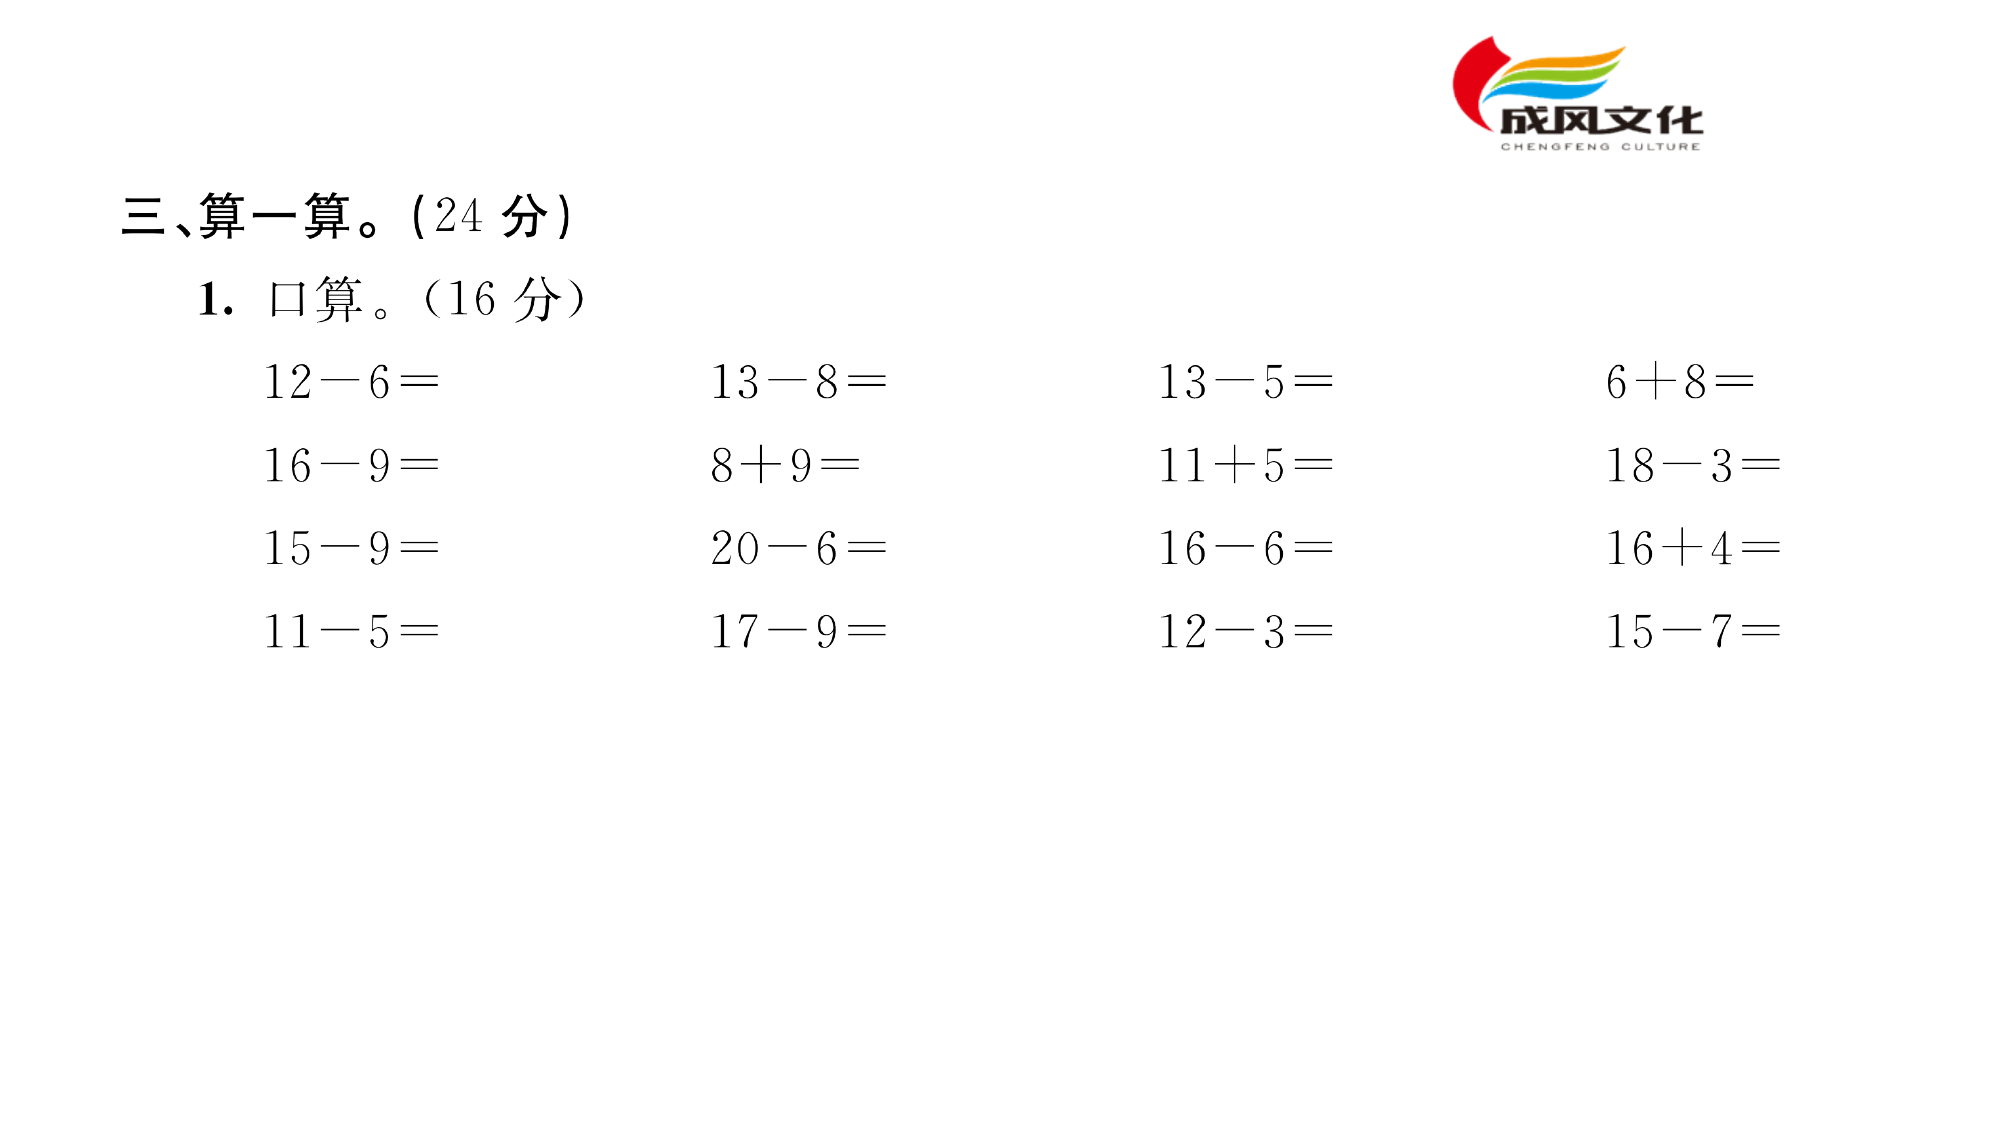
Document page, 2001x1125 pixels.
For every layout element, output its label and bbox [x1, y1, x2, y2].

picture [118, 30, 2000, 667]
